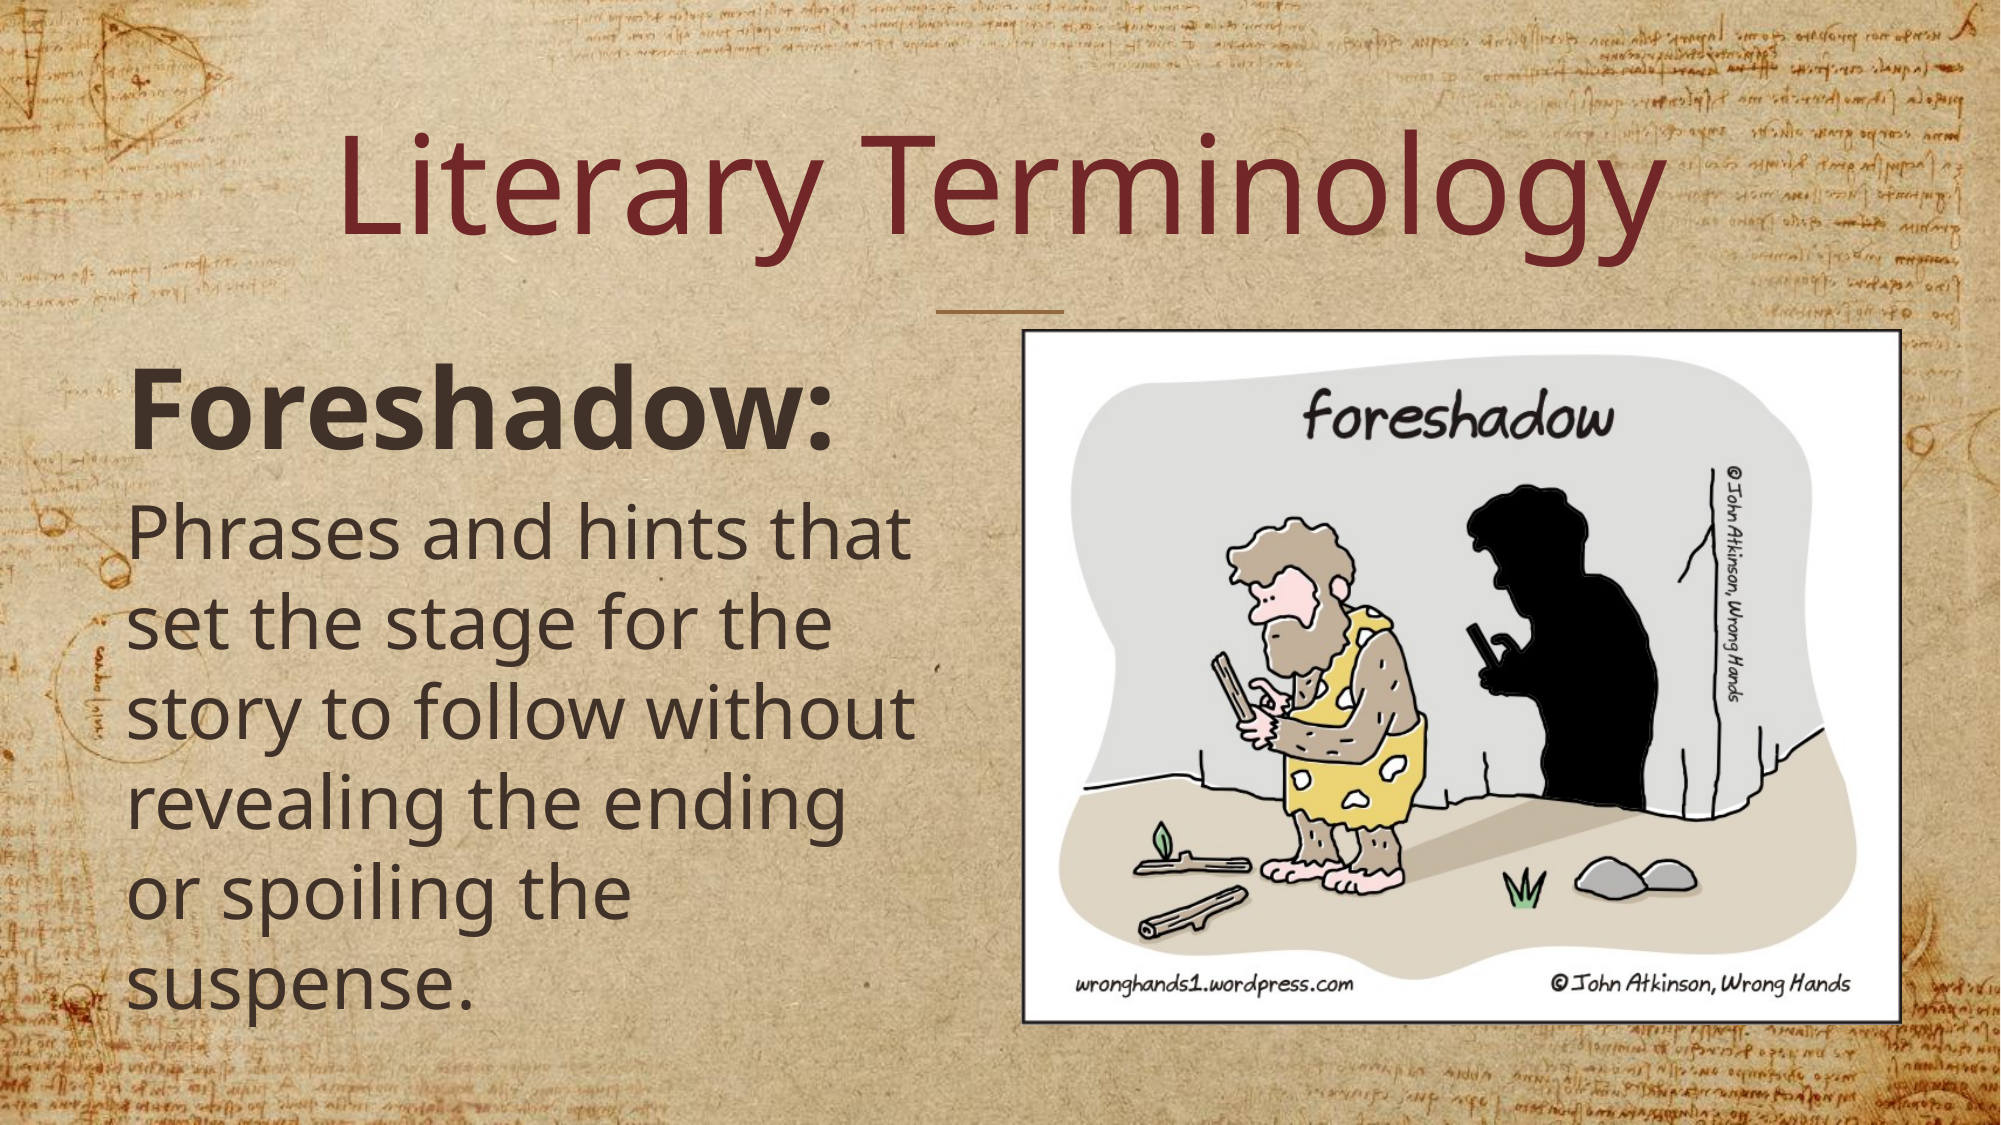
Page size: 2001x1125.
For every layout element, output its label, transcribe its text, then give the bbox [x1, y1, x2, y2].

list Foreshadow: Phrases and hints that set the stage for the story to follow without revealing the ending or spoiling the suspense. [105, 316, 945, 1072]
title Literary Terminology [267, 40, 1733, 283]
picture [0, 0, 2001, 1125]
